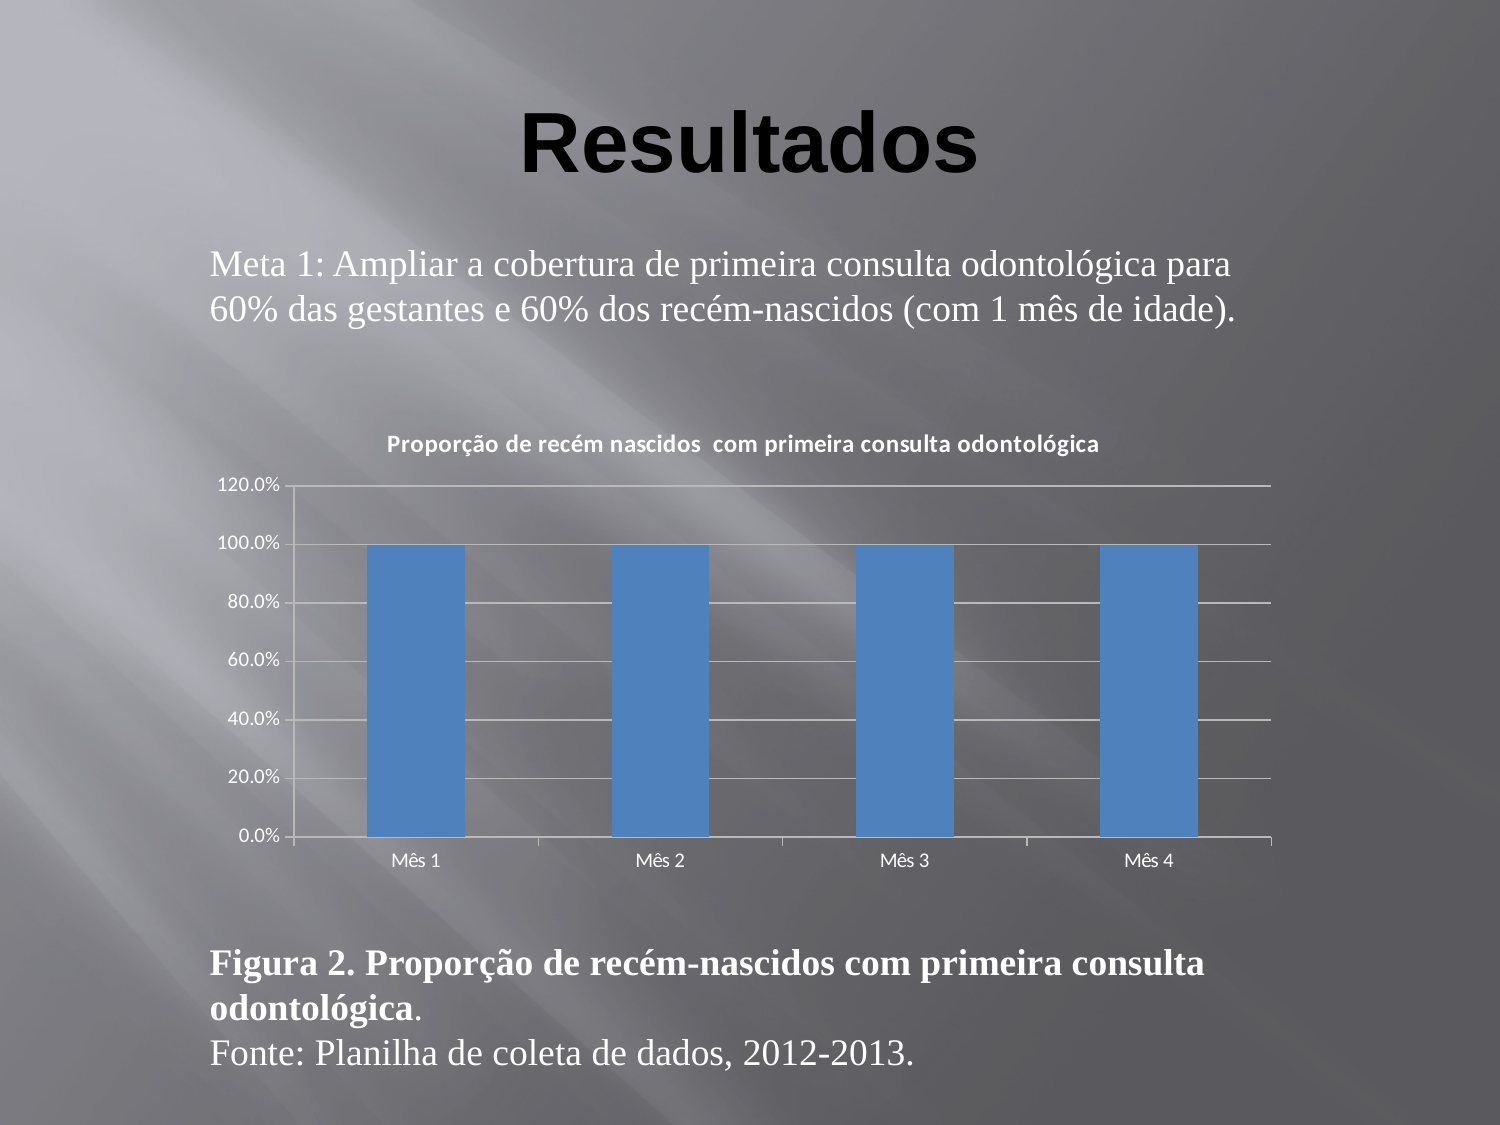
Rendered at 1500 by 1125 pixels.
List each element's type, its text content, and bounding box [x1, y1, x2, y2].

text_box Figura 2. Proporção de recém-nascidos com primeira consulta odontológica. Fonte: Planilha de coleta de dados, 2012-2013. [194, 930, 1235, 1081]
title Resultados [75, 45, 1425, 233]
text_box Meta 1: Ampliar a cobertura de primeira consulta odontológica para 60% das gestantes e 60% dos recém-nascidos (com 1 mês de idade). [194, 231, 1317, 337]
chart [194, 408, 1294, 882]
